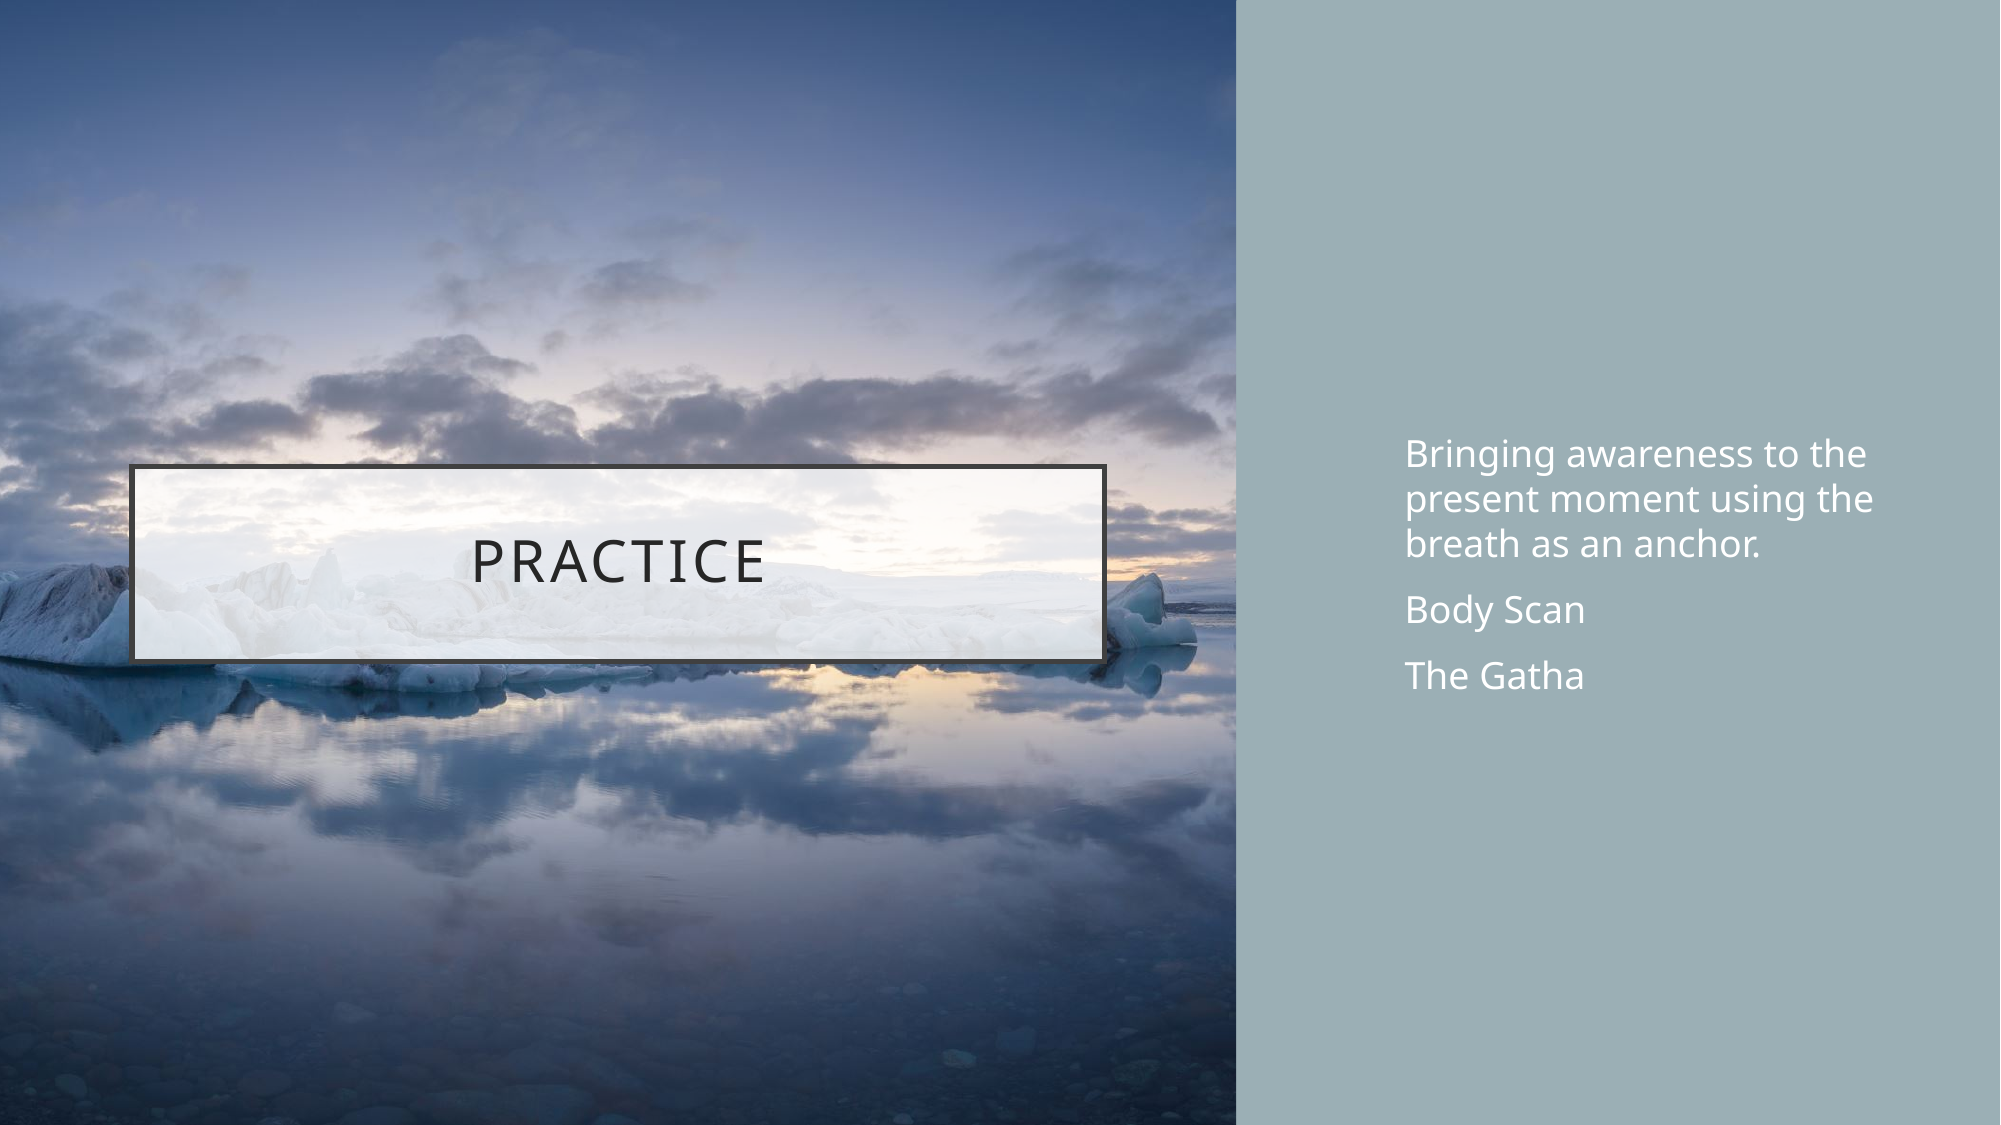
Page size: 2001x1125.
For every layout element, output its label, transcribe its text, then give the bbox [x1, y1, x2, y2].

text_box [1237, 0, 2000, 1125]
list Bringing awareness to the present moment using the breath as an anchor. Body Scan The Gatha [1352, 159, 1906, 968]
picture [0, 0, 1237, 1125]
